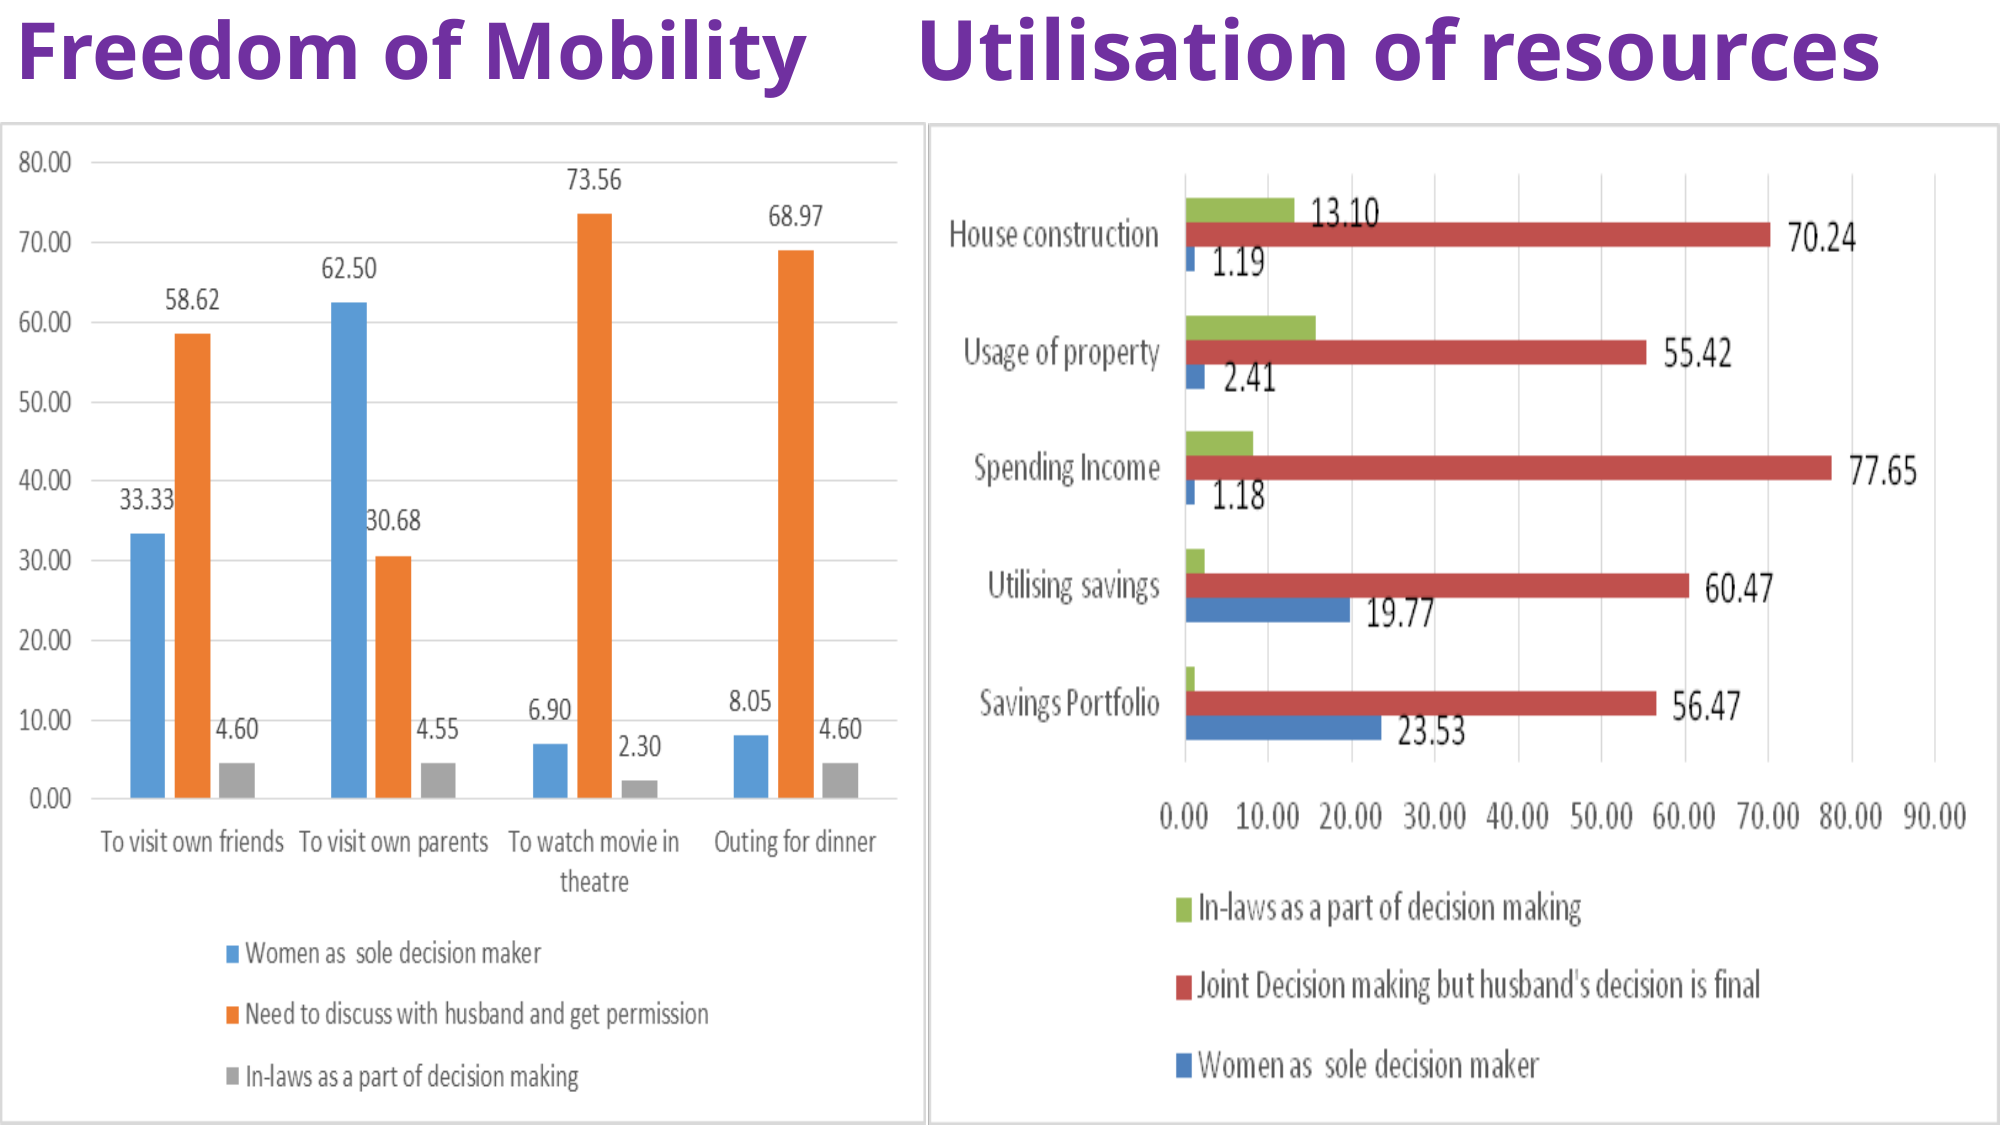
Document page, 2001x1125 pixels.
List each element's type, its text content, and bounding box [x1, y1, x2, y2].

picture [927, 123, 2000, 1125]
picture [0, 122, 926, 1125]
text_box Utilisation of resources [900, 0, 2000, 106]
title Freedom of Mobility [0, 0, 841, 108]
